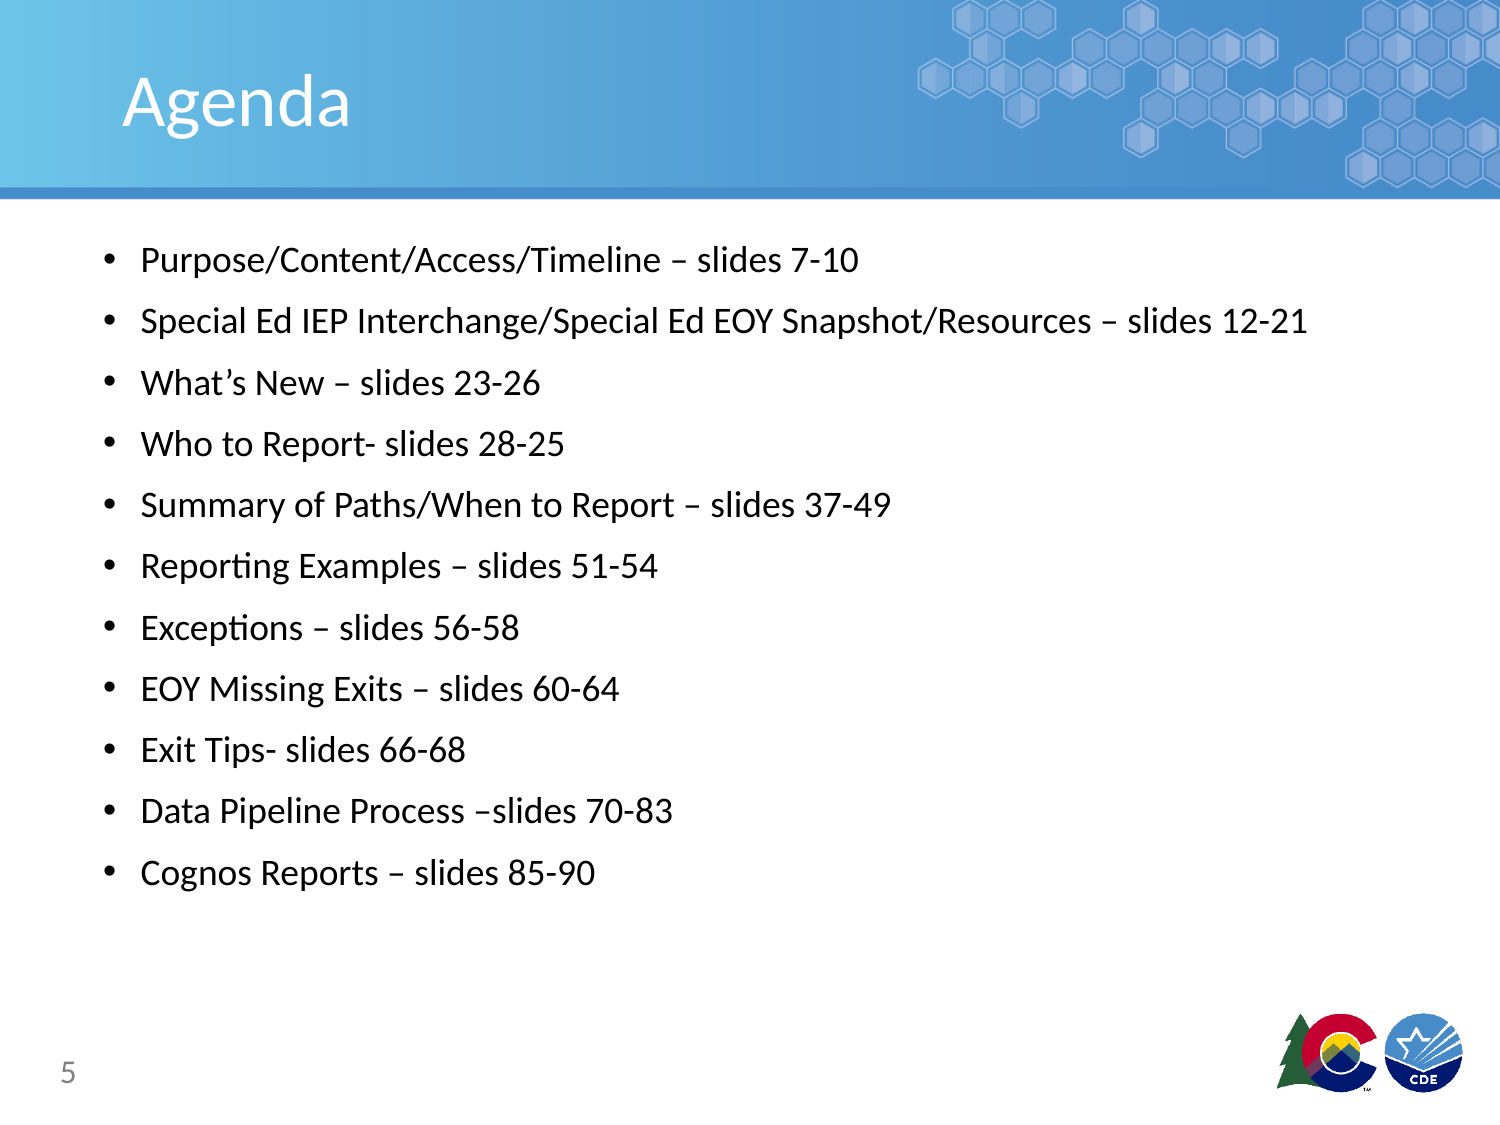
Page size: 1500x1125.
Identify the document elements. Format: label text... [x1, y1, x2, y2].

list Purpose/Content/Access/Timeline – slides 7-10 Special Ed IEP Interchange/Special Ed EOY Snapshot/Resources – slides 12-21 What’s New – slides 23-26 Who to Report- slides 28-25 Summary of Paths/When to Report – slides 37-49 Reporting Examples – slides 51-54 Exceptions – slides 56-58 EOY Missing Exits – slides 60-64 Exit Tips- slides 66-68 Data Pipeline Process –slides 70-83 Cognos Reports – slides 85-90 [103, 239, 1397, 1002]
title Agenda [0, 61, 737, 186]
picture [1275, 1012, 1463, 1093]
slide_number 5 [45, 1042, 122, 1103]
picture [0, 0, 1500, 200]
